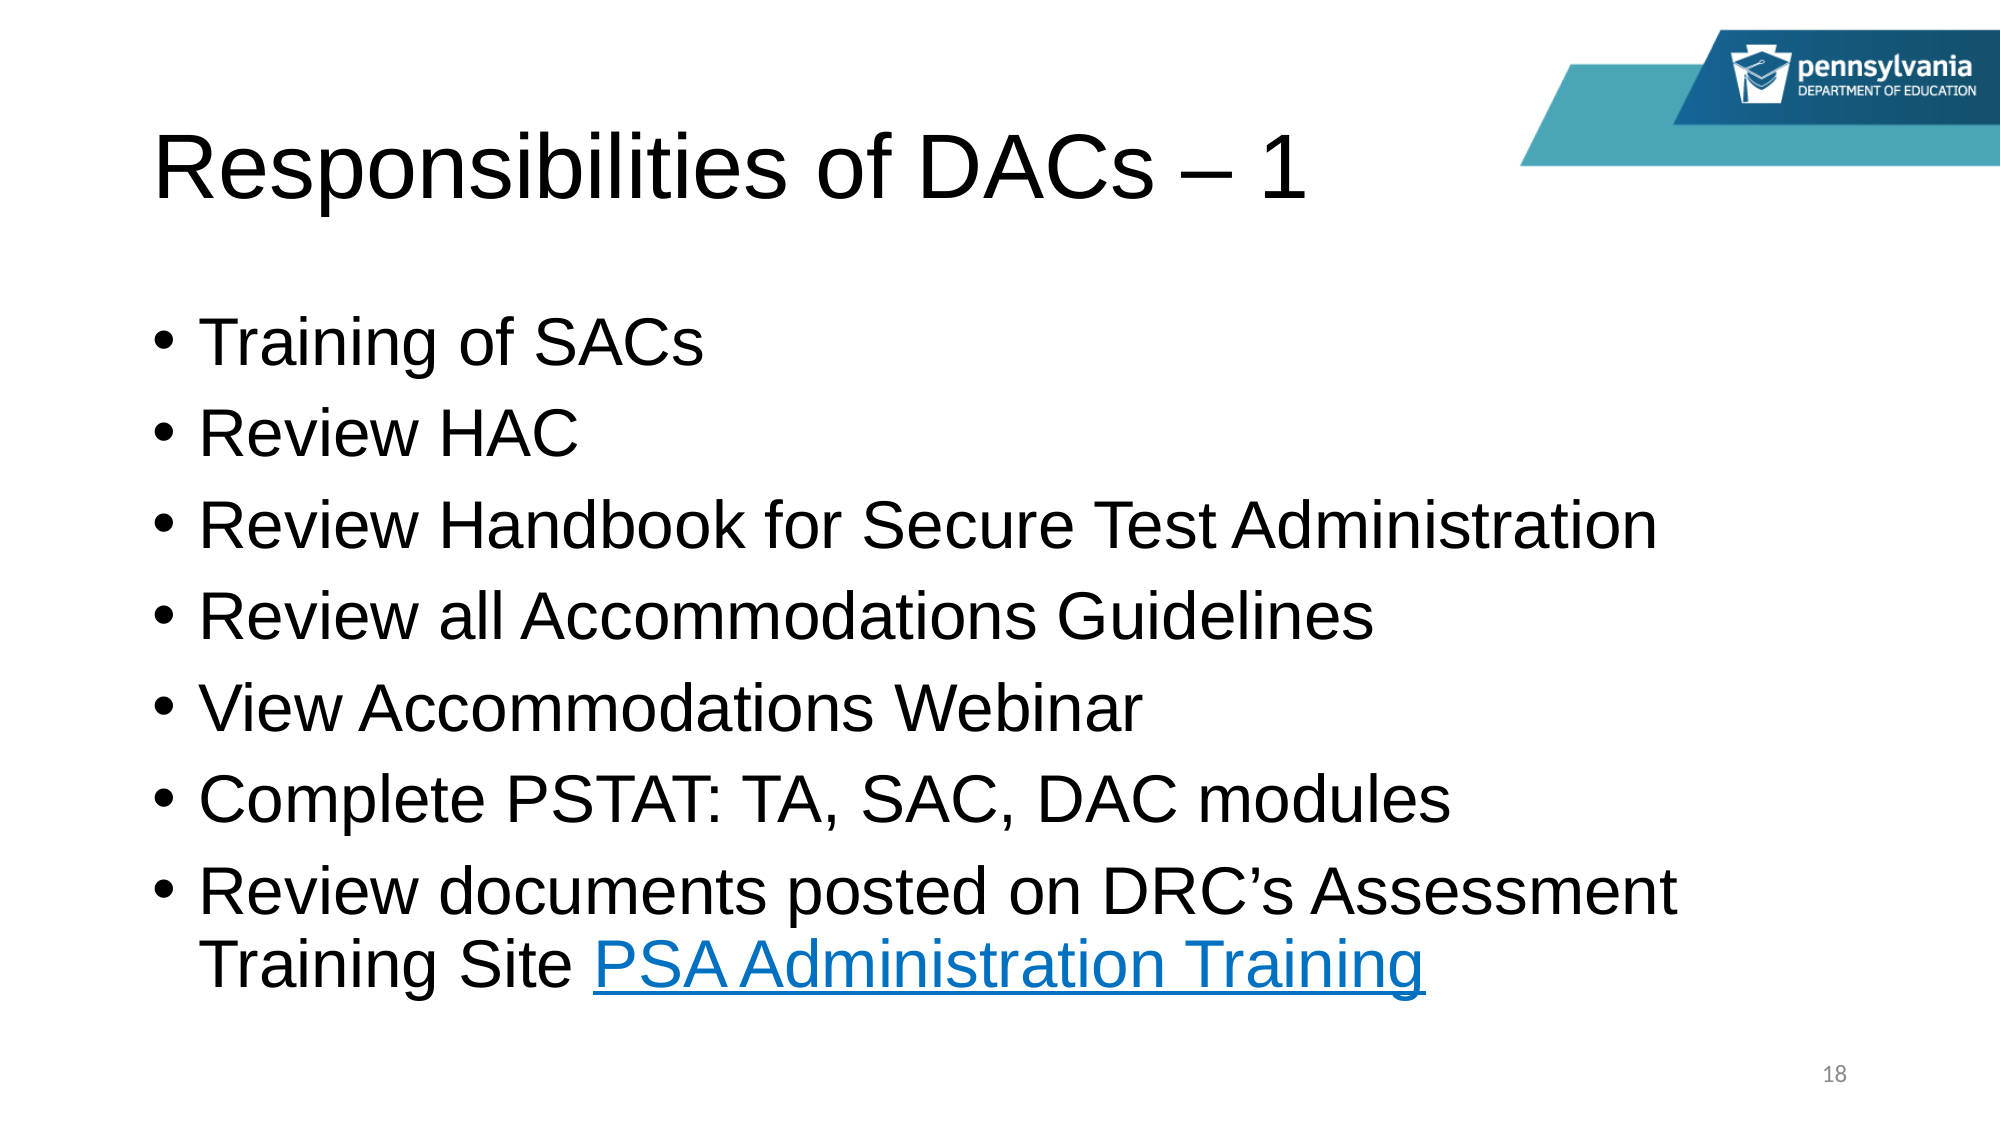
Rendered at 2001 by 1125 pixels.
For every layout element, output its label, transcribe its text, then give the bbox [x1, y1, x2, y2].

slide_number 18 [1412, 1042, 1863, 1103]
picture [275, 0, 2000, 220]
list Training of SACs Review HAC Review Handbook for Secure Test Administration Review all Accommodations Guidelines View Accommodations Webinar Complete PSTAT: TA, SAC, DAC modules Review documents posted on DRC’s Assessment Training Site PSA Administration Training [137, 299, 1863, 1014]
title Responsibilities of DACs – 1 [137, 59, 1863, 278]
